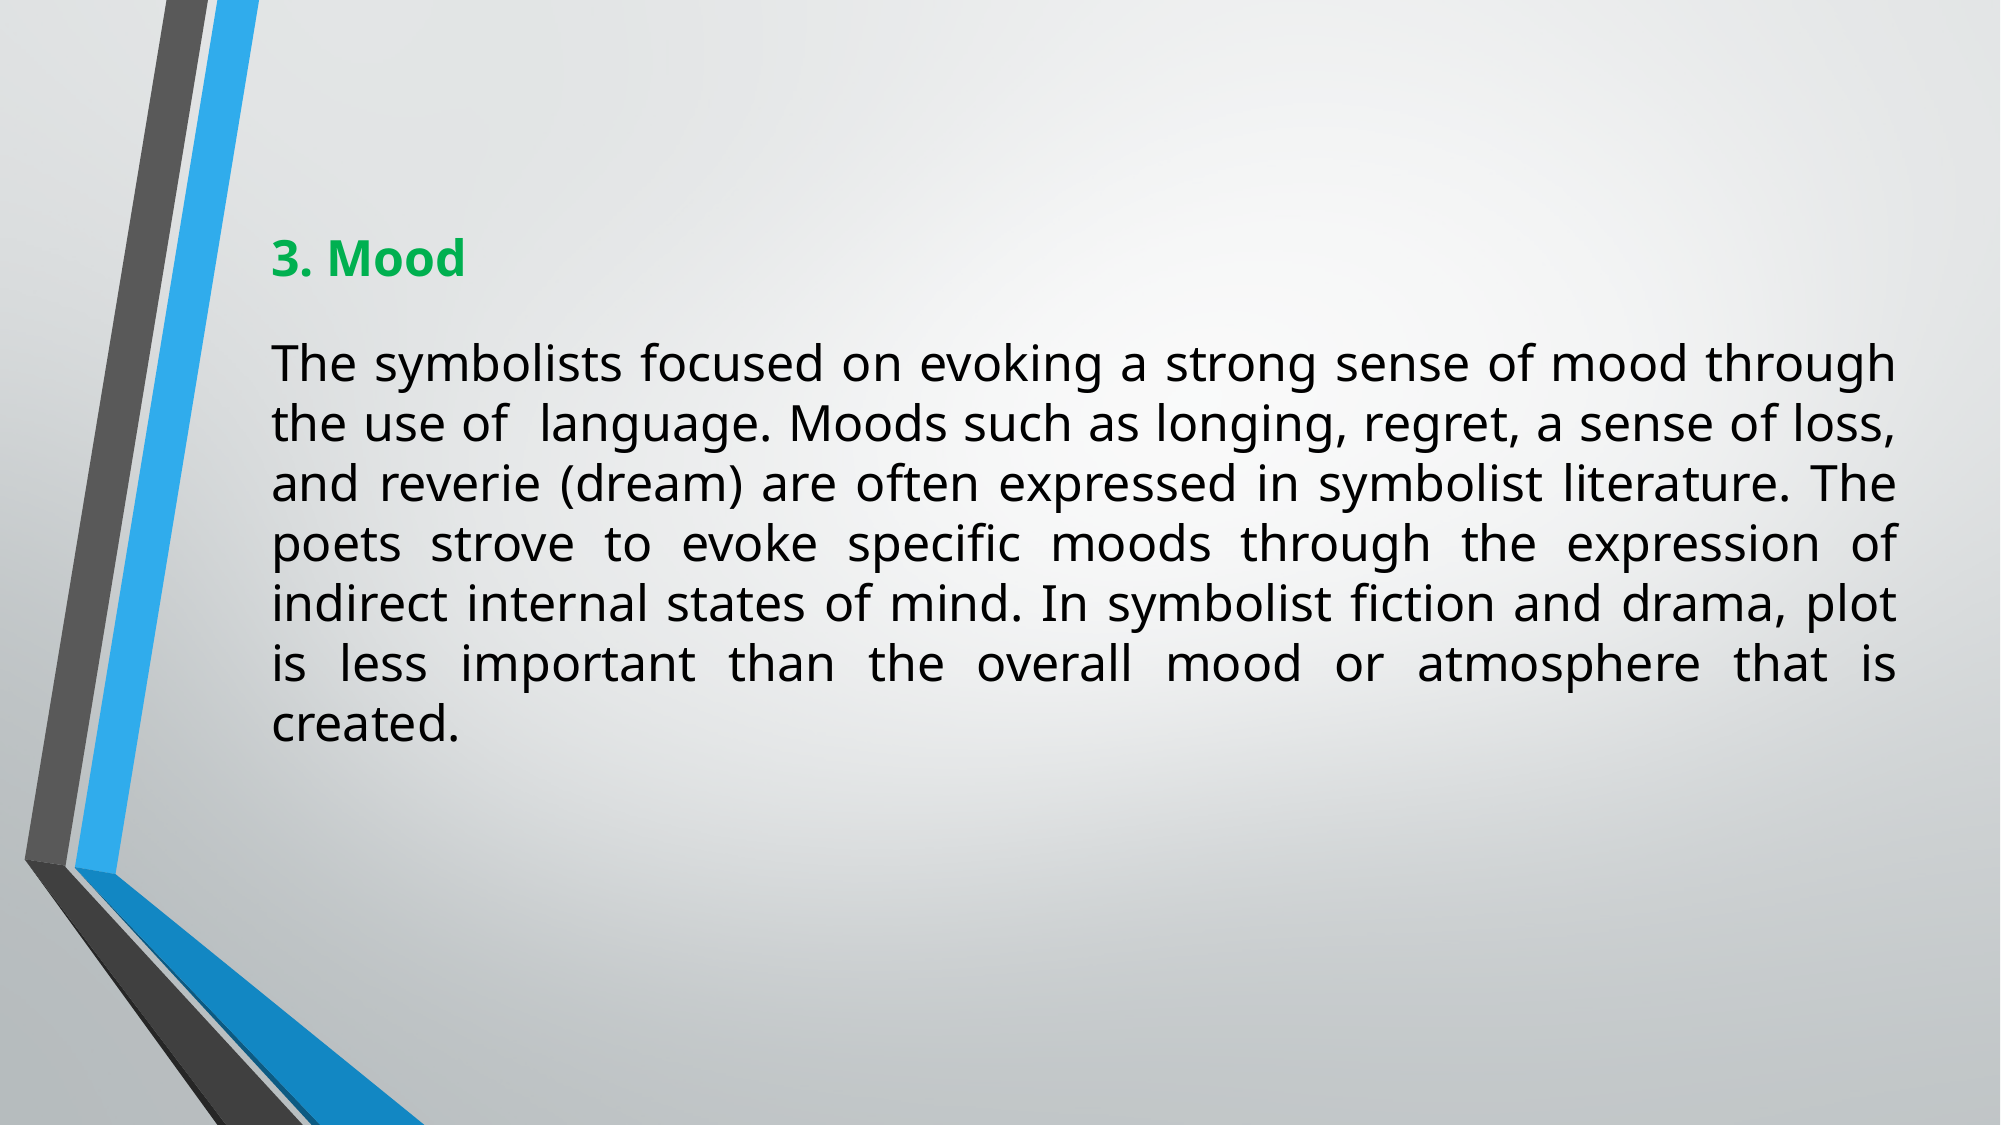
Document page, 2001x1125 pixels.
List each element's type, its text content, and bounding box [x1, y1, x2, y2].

text_box 3. Mood The symbolists focused on evoking a strong sense of mood through the use of language. Moods such as longing, regret, a sense of loss, and reverie (dream) are often expressed in symbolist literature. The poets strove to evoke specific moods through the expression of indirect internal states of mind. In symbolist fiction and drama, plot is less important than the overall mood or atmosphere that is created. [256, 218, 1914, 759]
